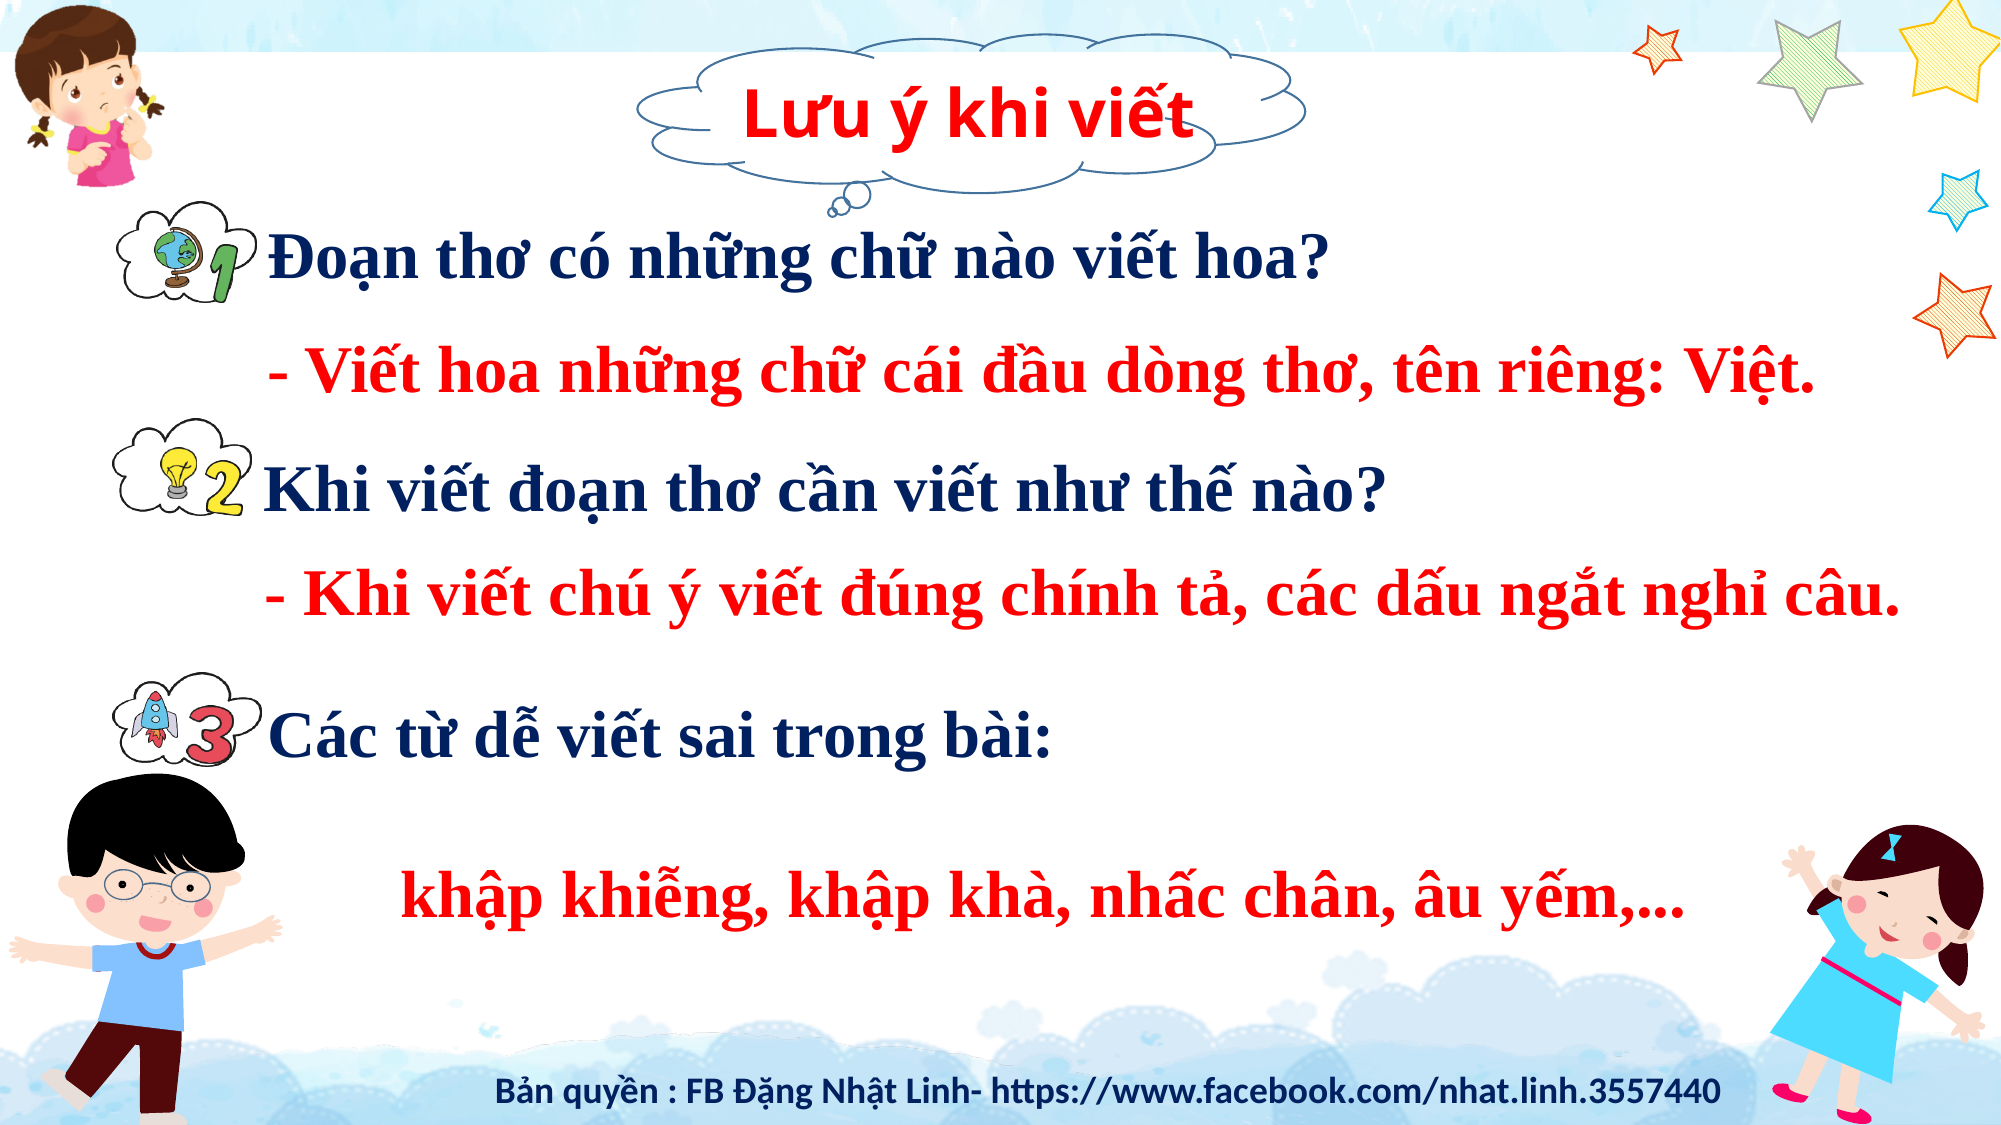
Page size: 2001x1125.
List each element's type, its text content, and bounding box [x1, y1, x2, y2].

text_box [1916, 271, 1993, 315]
picture [0, 0, 2001, 196]
text_box - Khi viết chú ý viết đúng chính tả, các dấu ngắt nghỉ câu. [244, 538, 1956, 639]
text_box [112, 672, 262, 767]
picture [0, 773, 2001, 1125]
text_box [1756, 52, 1865, 124]
text_box Khi viết đoạn thơ cần viết như thế nào? [243, 435, 1821, 536]
text_box [1927, 169, 1990, 233]
text_box - Viết hoa những chữ cái đầu dòng thơ, tên riêng: Việt. [247, 315, 2000, 416]
text_box [1631, 52, 1683, 76]
text_box [1911, 52, 1994, 104]
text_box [637, 33, 1305, 193]
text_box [112, 418, 252, 516]
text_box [116, 201, 257, 303]
text_box Các từ dễ viết sai trong bài: khập khiễng, khập khà, nhấc chân, âu yếm,... [247, 681, 1825, 941]
text_box Đoạn thơ có những chữ nào viết hoa? [257, 201, 2000, 302]
